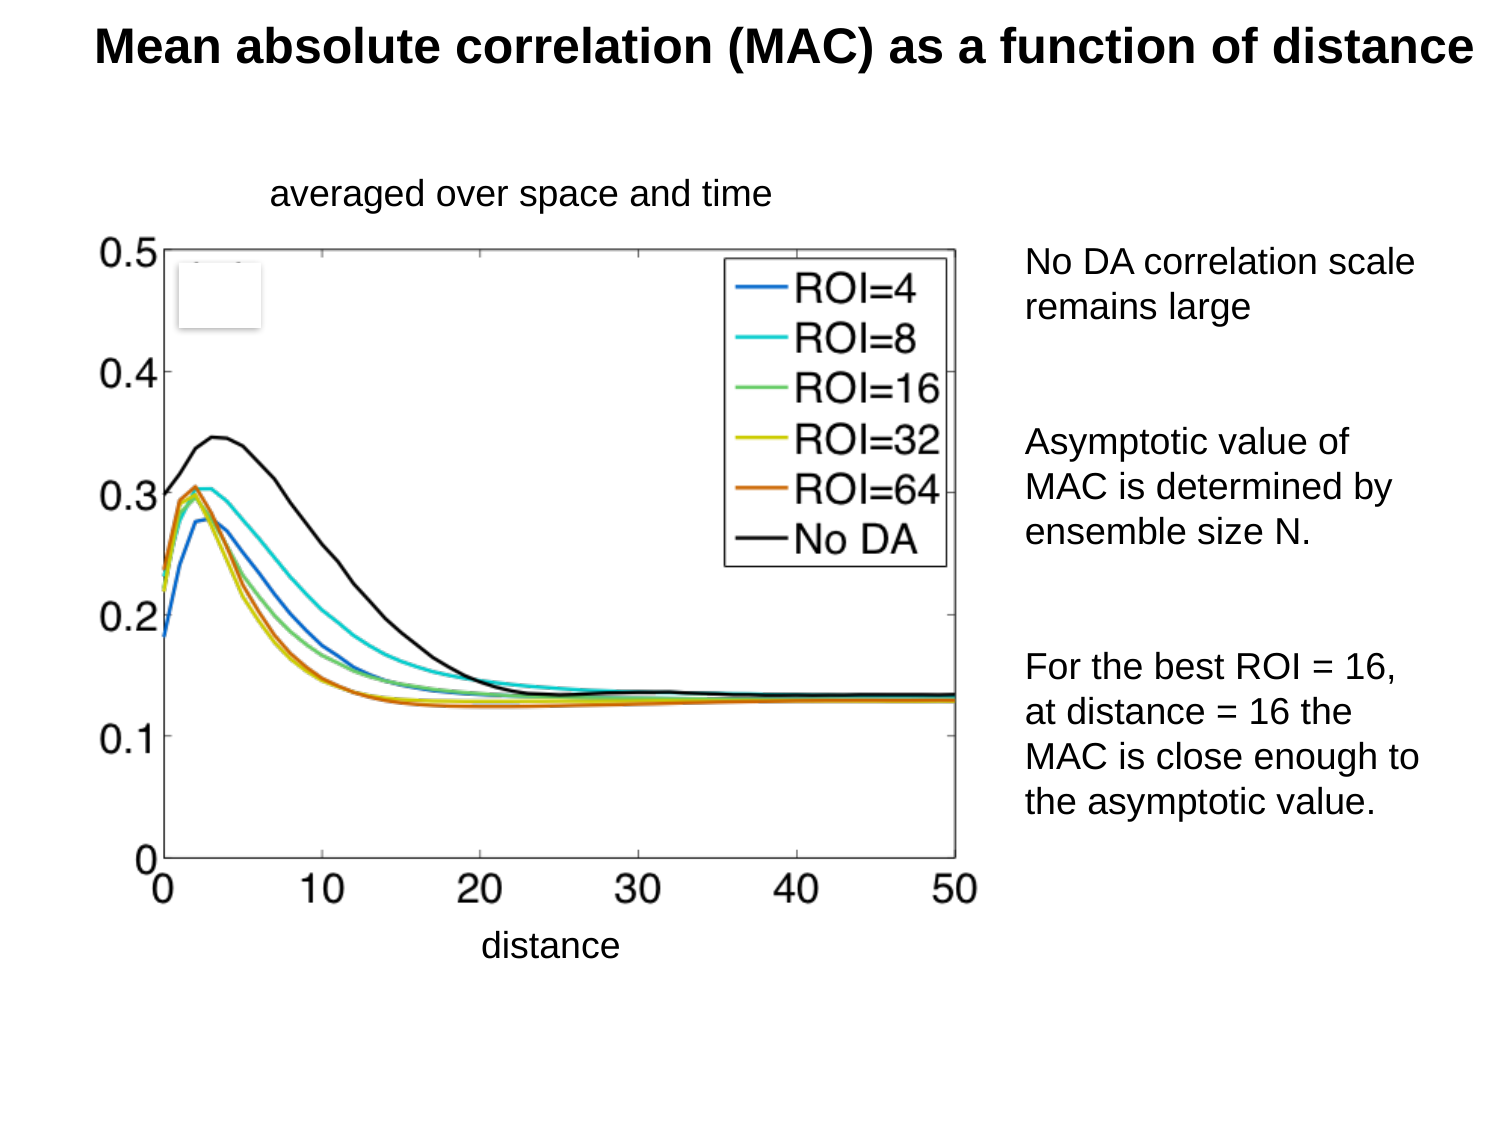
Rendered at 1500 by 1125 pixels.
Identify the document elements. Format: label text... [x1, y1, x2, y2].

text_box distance [466, 929, 636, 974]
text_box No DA correlation scale remains large Asymptotic value of MAC is determined by ensemble size N. For the best ROI = 16, at distance = 16 the MAC is close enough to the asymptotic value. [1009, 229, 1444, 830]
text_box Mean absolute correlation (MAC) as a function of distance [79, 5, 1491, 81]
picture [73, 220, 998, 921]
